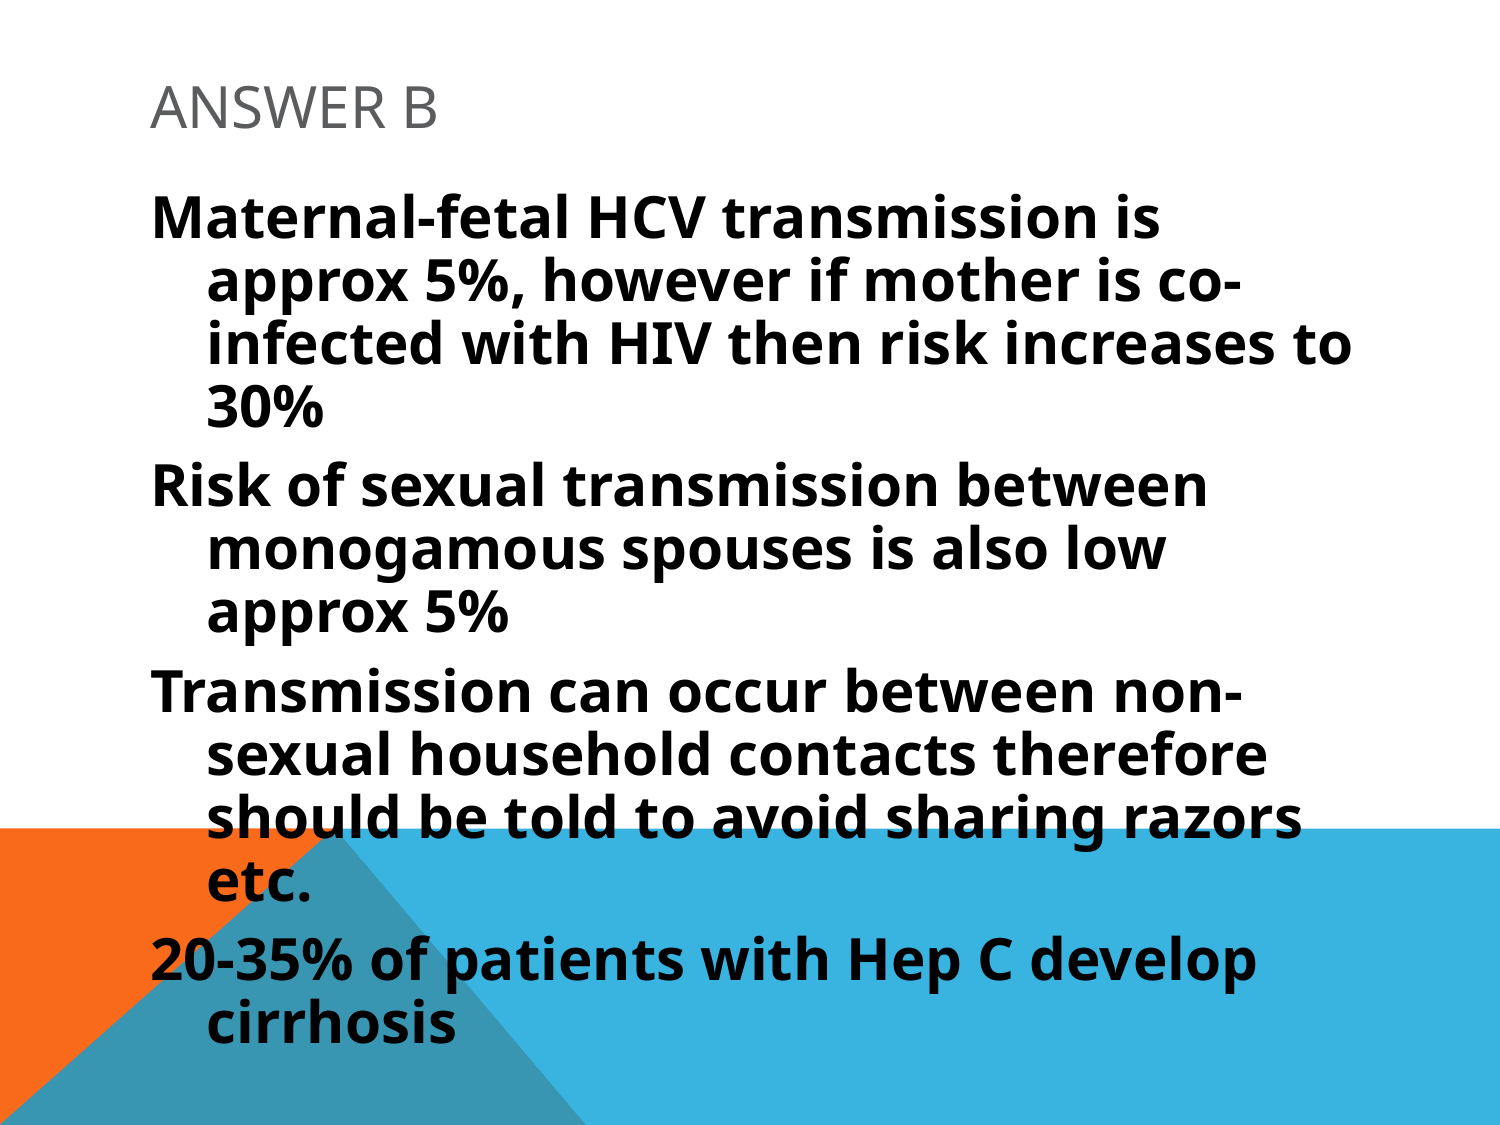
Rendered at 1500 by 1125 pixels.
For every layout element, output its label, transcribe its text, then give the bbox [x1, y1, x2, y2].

list Maternal-fetal HCV transmission is approx 5%, however if mother is co-infected with HIV then risk increases to 30% Risk of sexual transmission between monogamous spouses is also low approx 5% Transmission can occur between non-sexual household contacts therefore should be told to avoid sharing razors etc. 20-35% of patients with Hep C develop cirrhosis [135, 180, 1369, 768]
title Answer B [135, 60, 1369, 150]
